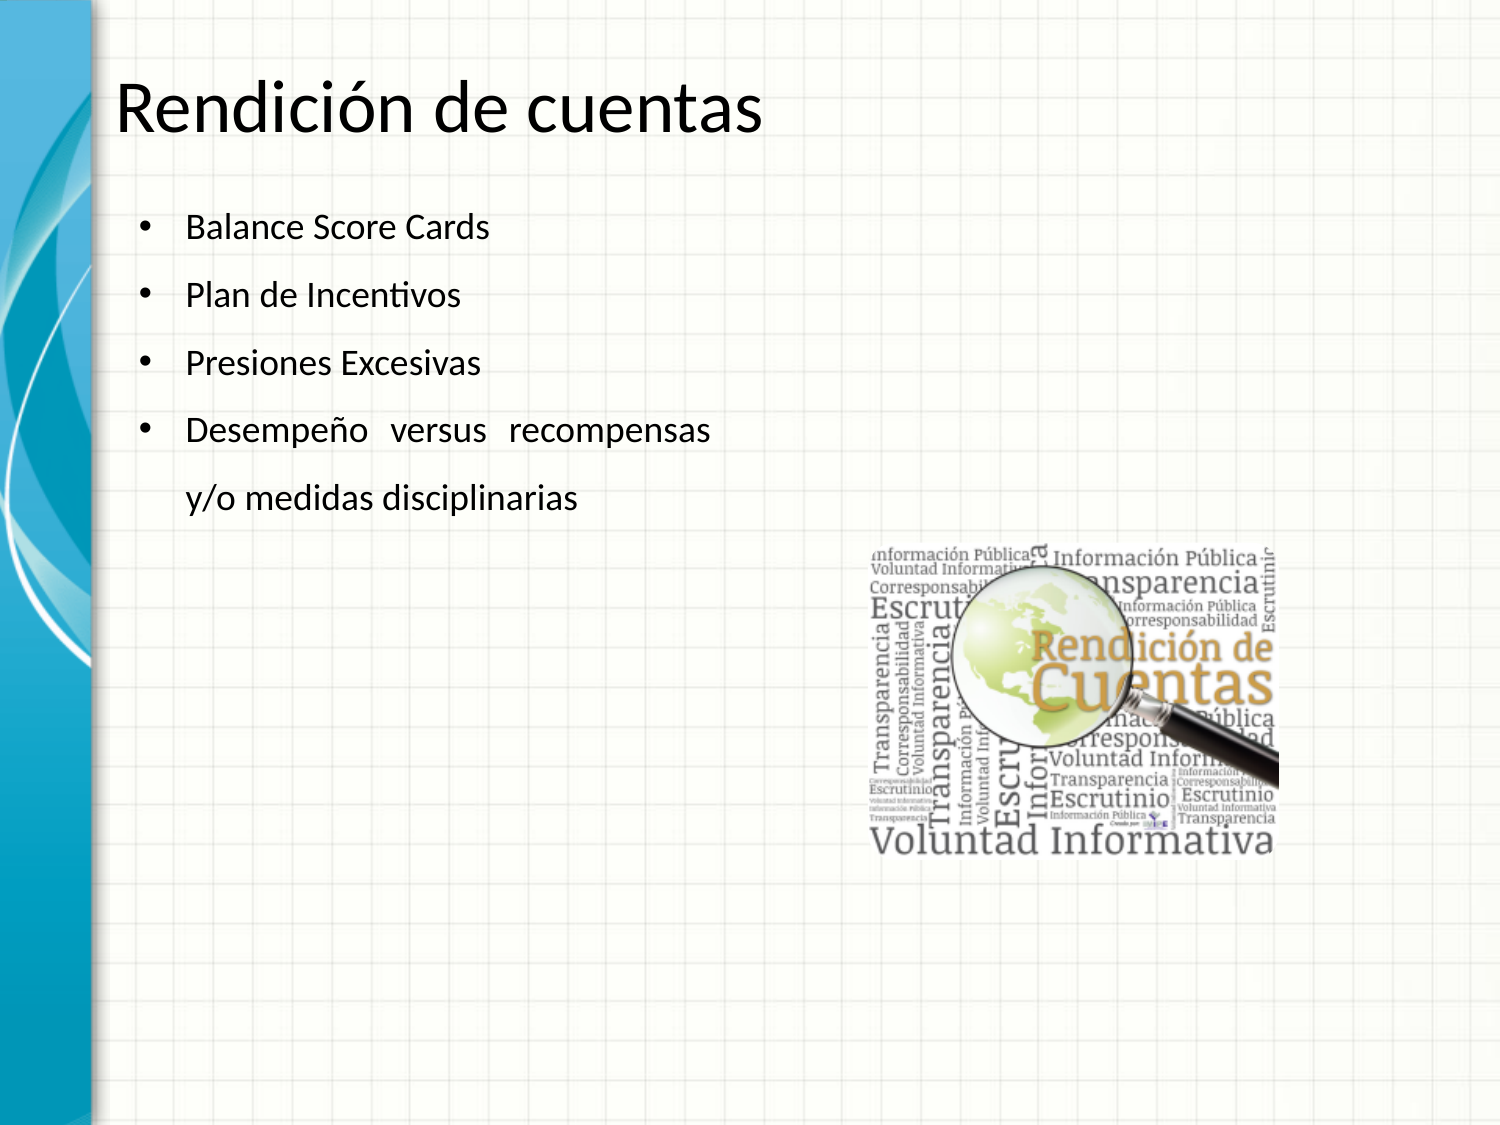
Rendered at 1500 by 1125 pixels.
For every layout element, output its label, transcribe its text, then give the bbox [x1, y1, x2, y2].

picture [0, 0, 1500, 1125]
title Rendición de cuentas [100, 8, 1426, 197]
text_box Balance Score Cards Plan de Incentivos Presiones Excesivas Desempeño versus recompensas y/o medidas disciplinarias [123, 172, 727, 570]
